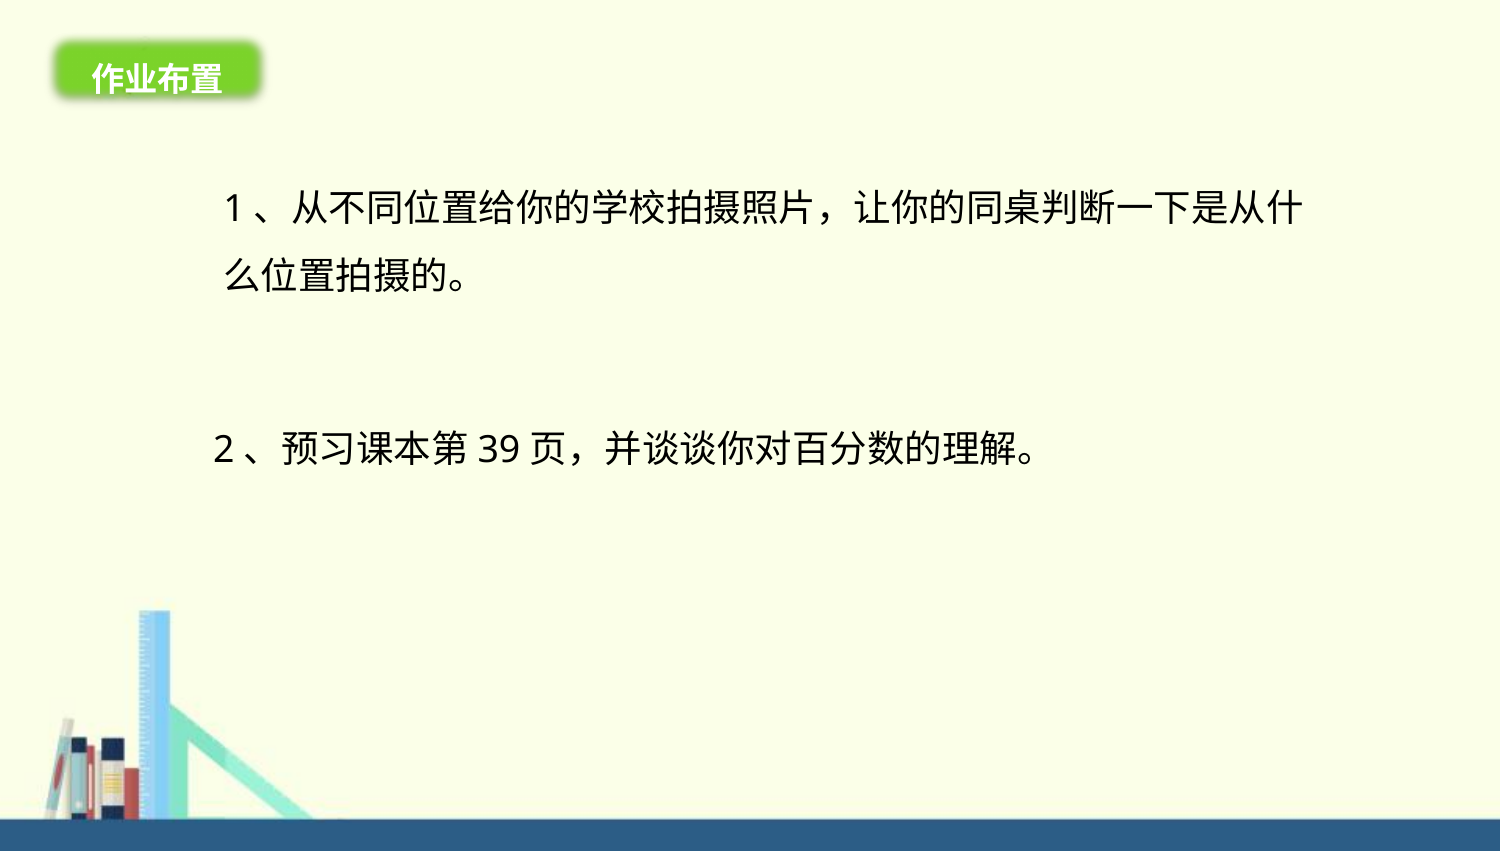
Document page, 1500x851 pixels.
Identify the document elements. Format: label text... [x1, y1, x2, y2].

text_box 作业布置 [63, 49, 252, 88]
text_box 1、从不同位置给你的学校拍摄照片，让你的同桌判断一下是从什么位置拍摄的。 [159, 154, 1341, 258]
text_box 2、预习课本第39页，并谈谈你对百分数的理解。 [199, 395, 1381, 499]
picture [0, 0, 1500, 851]
